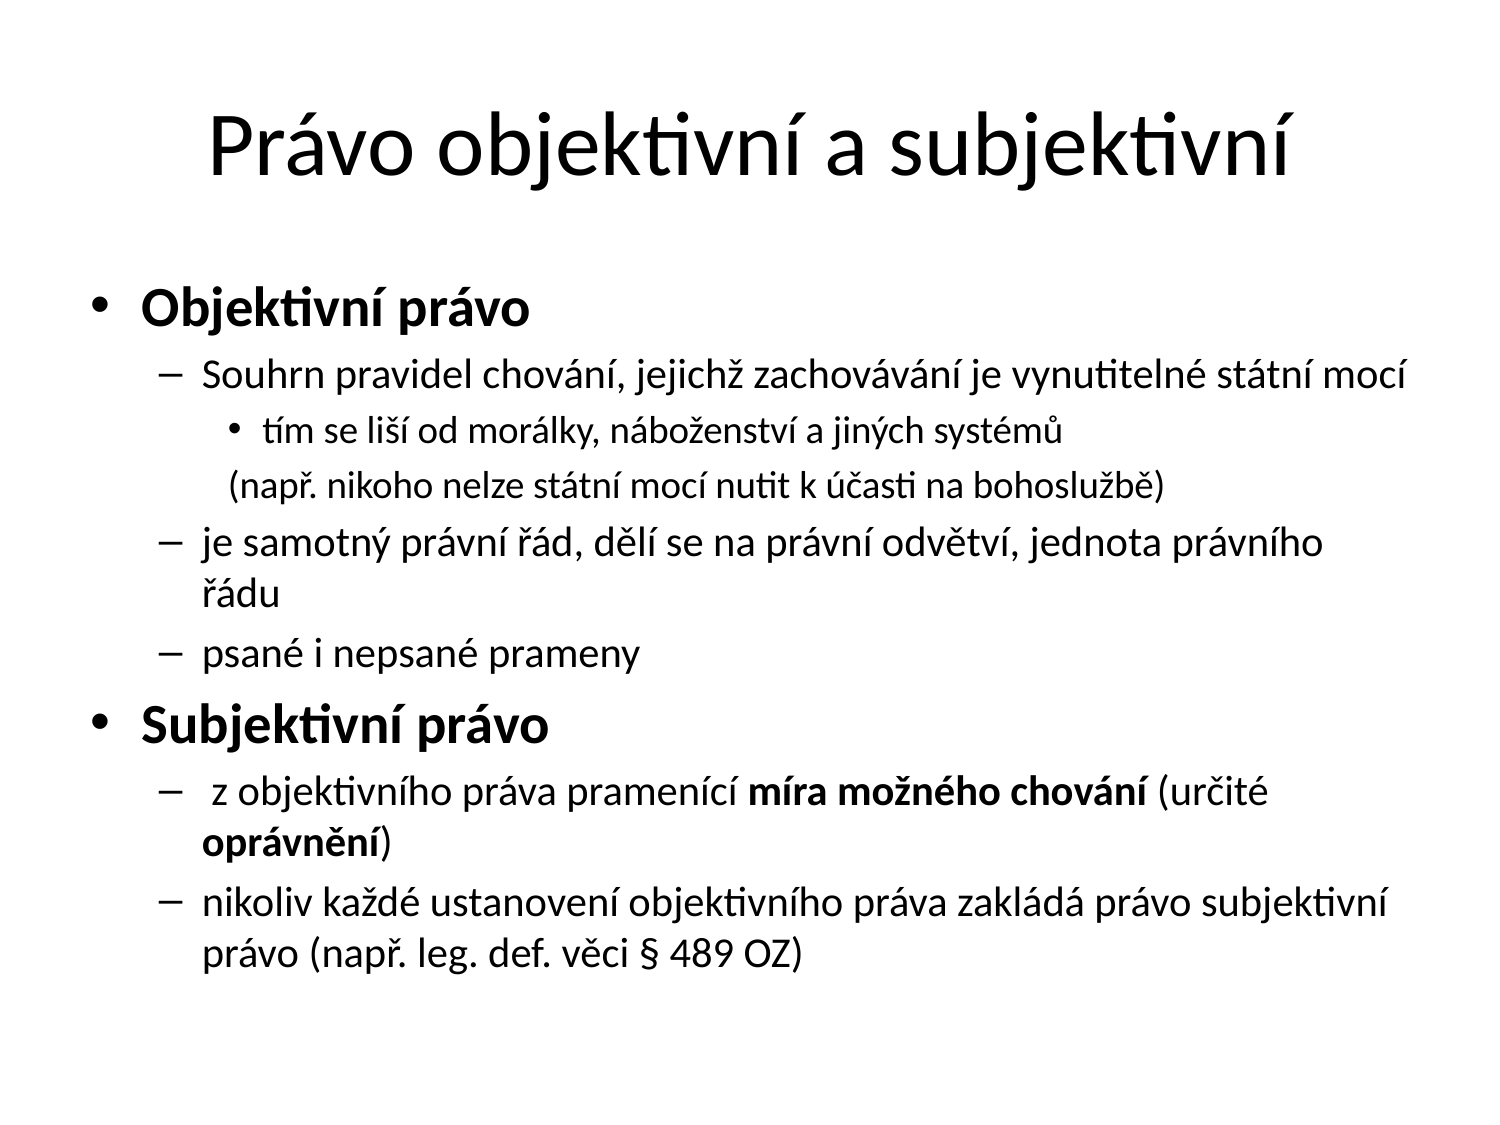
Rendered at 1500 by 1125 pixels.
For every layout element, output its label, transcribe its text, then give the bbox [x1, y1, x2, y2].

title Právo objektivní a subjektivní [75, 45, 1425, 233]
list Objektivní právo Souhrn pravidel chování, jejichž zachovávání je vynutitelné státní mocí tím se liší od morálky, náboženství a jiných systémů (např. nikoho nelze státní mocí nutit k účasti na bohoslužbě) je samotný právní řád, dělí se na právní odvětví, jednota právního řádu psané i nepsané prameny Subjektivní právo z objektivního práva pramenící míra možného chování (určité oprávnění) nikoliv každé ustanovení objektivního práva zakládá právo subjektivní právo (např. leg. def. věci § 489 OZ) [75, 262, 1425, 1005]
